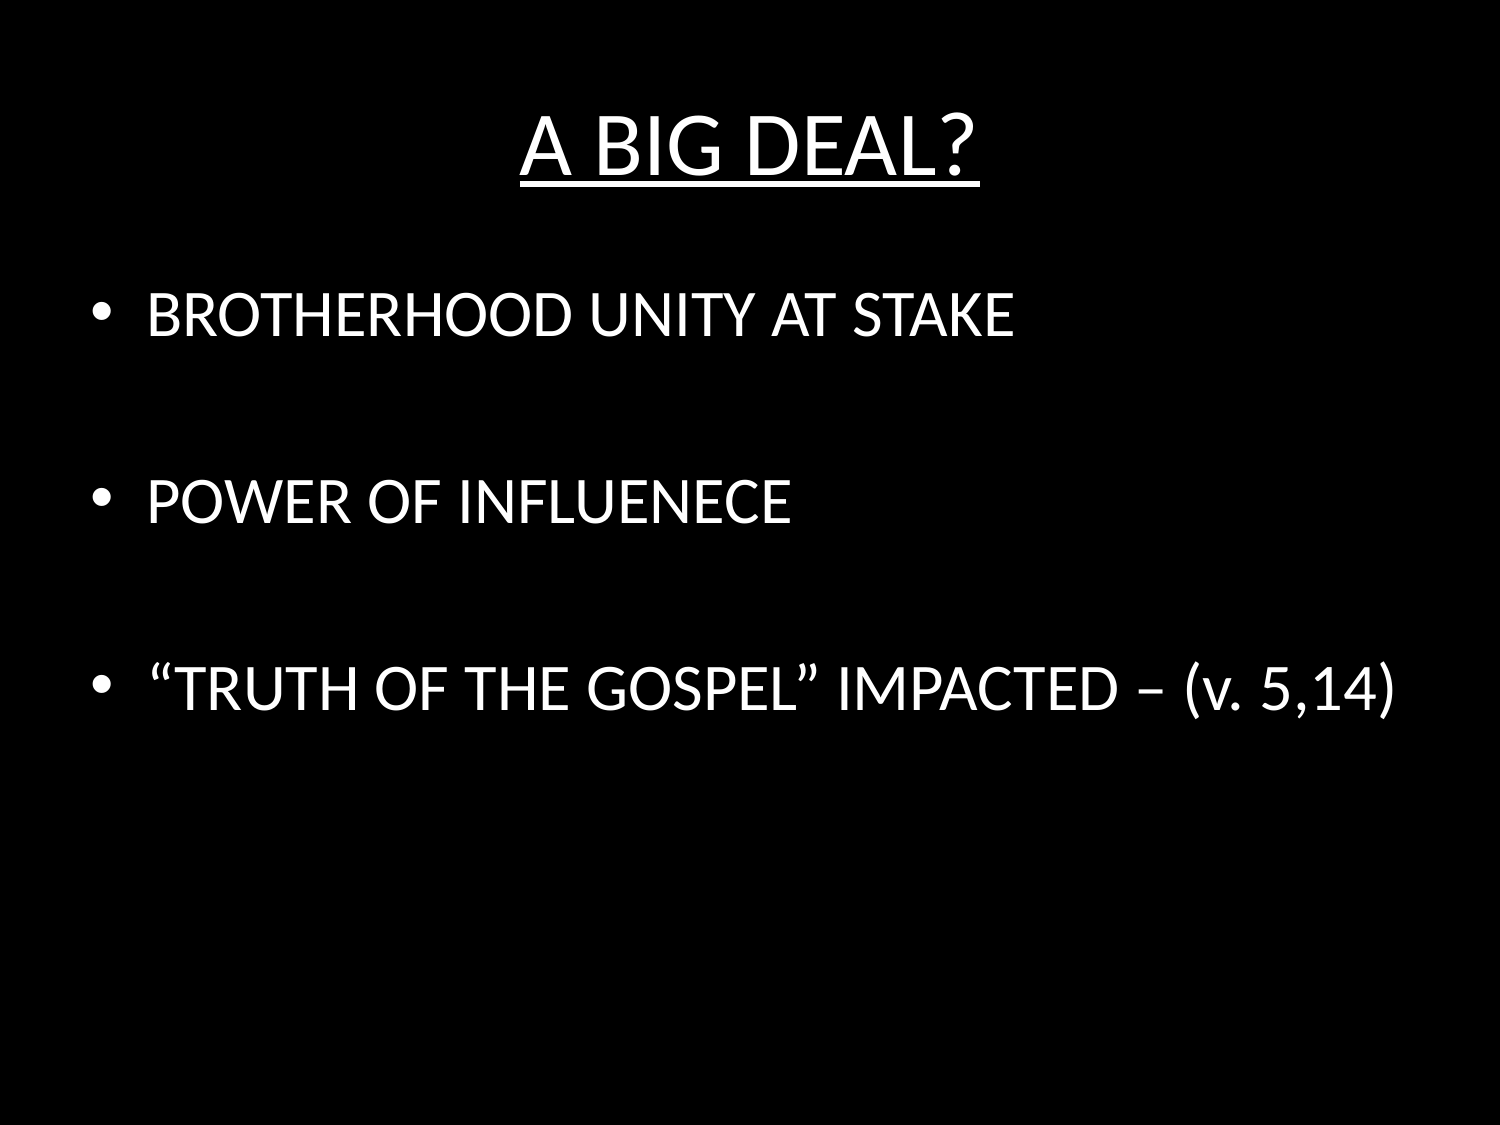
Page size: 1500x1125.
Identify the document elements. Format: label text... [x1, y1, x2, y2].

title A BIG DEAL? [75, 45, 1425, 233]
list BROTHERHOOD UNITY AT STAKE POWER OF INFLUENECE “TRUTH OF THE GOSPEL” IMPACTED – (v. 5,14) [75, 262, 1425, 1005]
